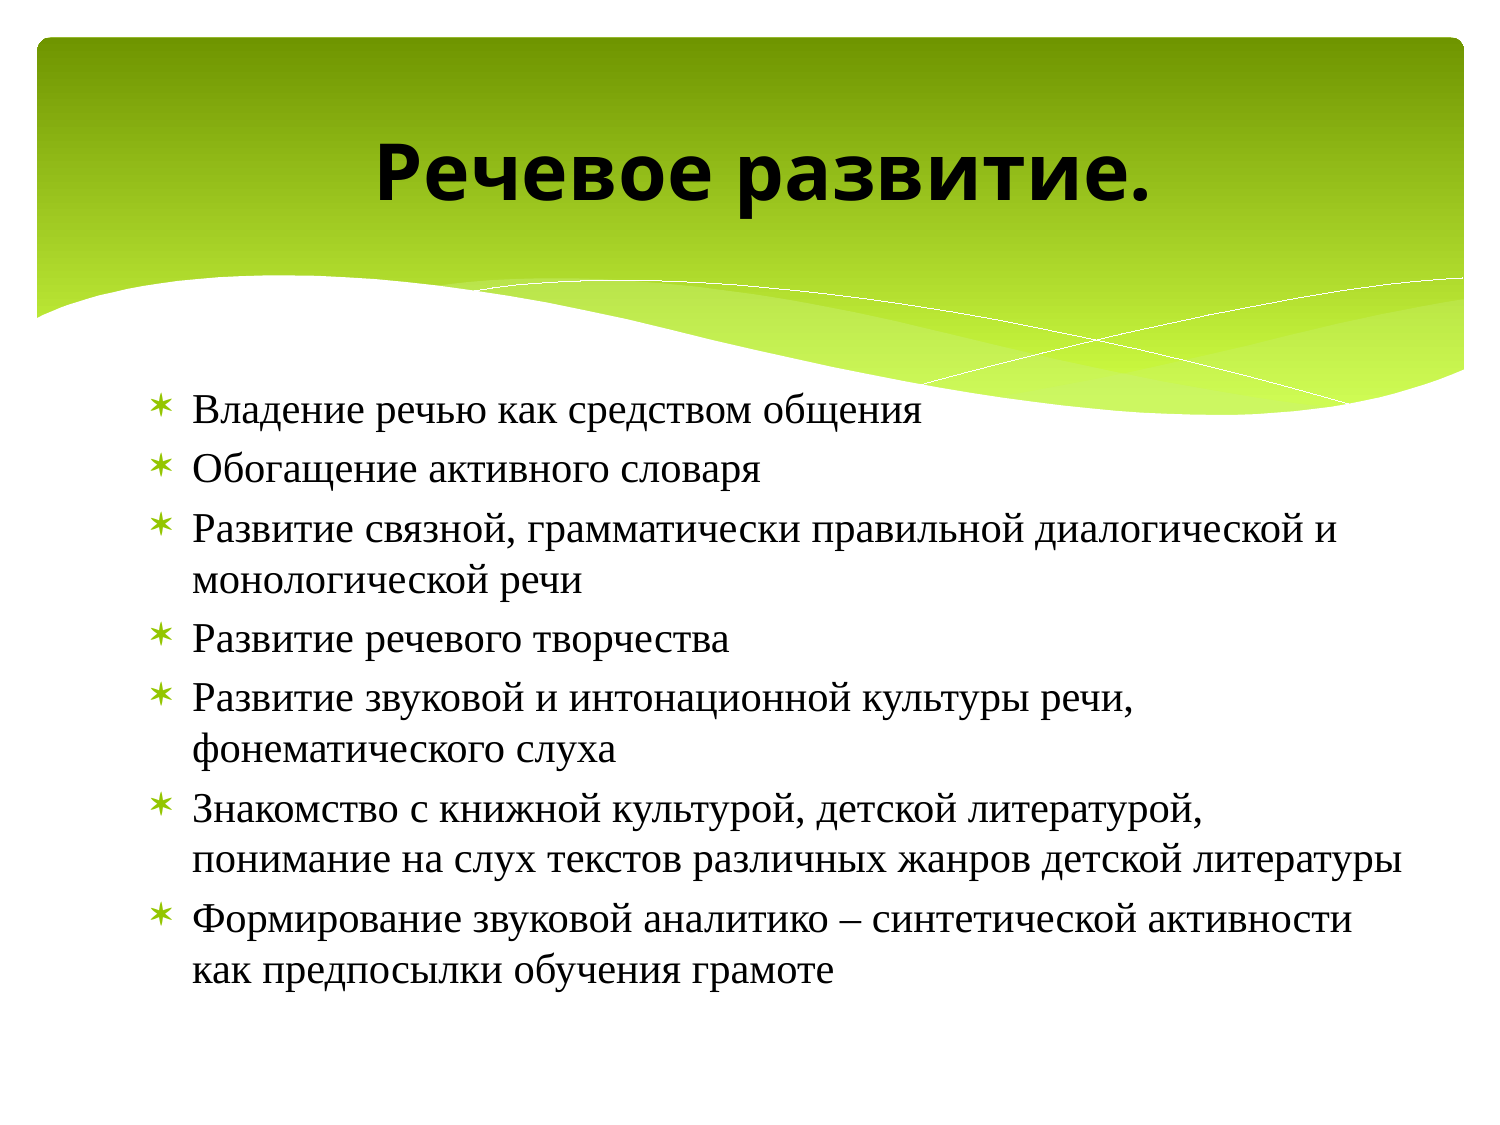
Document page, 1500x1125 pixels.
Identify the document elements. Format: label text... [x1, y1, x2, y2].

list Владение речью как средством общения Обогащение активного словаря Развитие связной, грамматически правильной диалогической и монологической речи Развитие речевого творчества Развитие звуковой и интонационной культуры речи, фонематического слуха Знакомство с книжной культурой, детской литературой, понимание на слух текстов различных жанров детской литературы Формирование звуковой аналитико – синтетической активности как предпосылки обучения грамоте [135, 373, 1424, 1024]
title Речевое развитие. [88, 113, 1439, 320]
